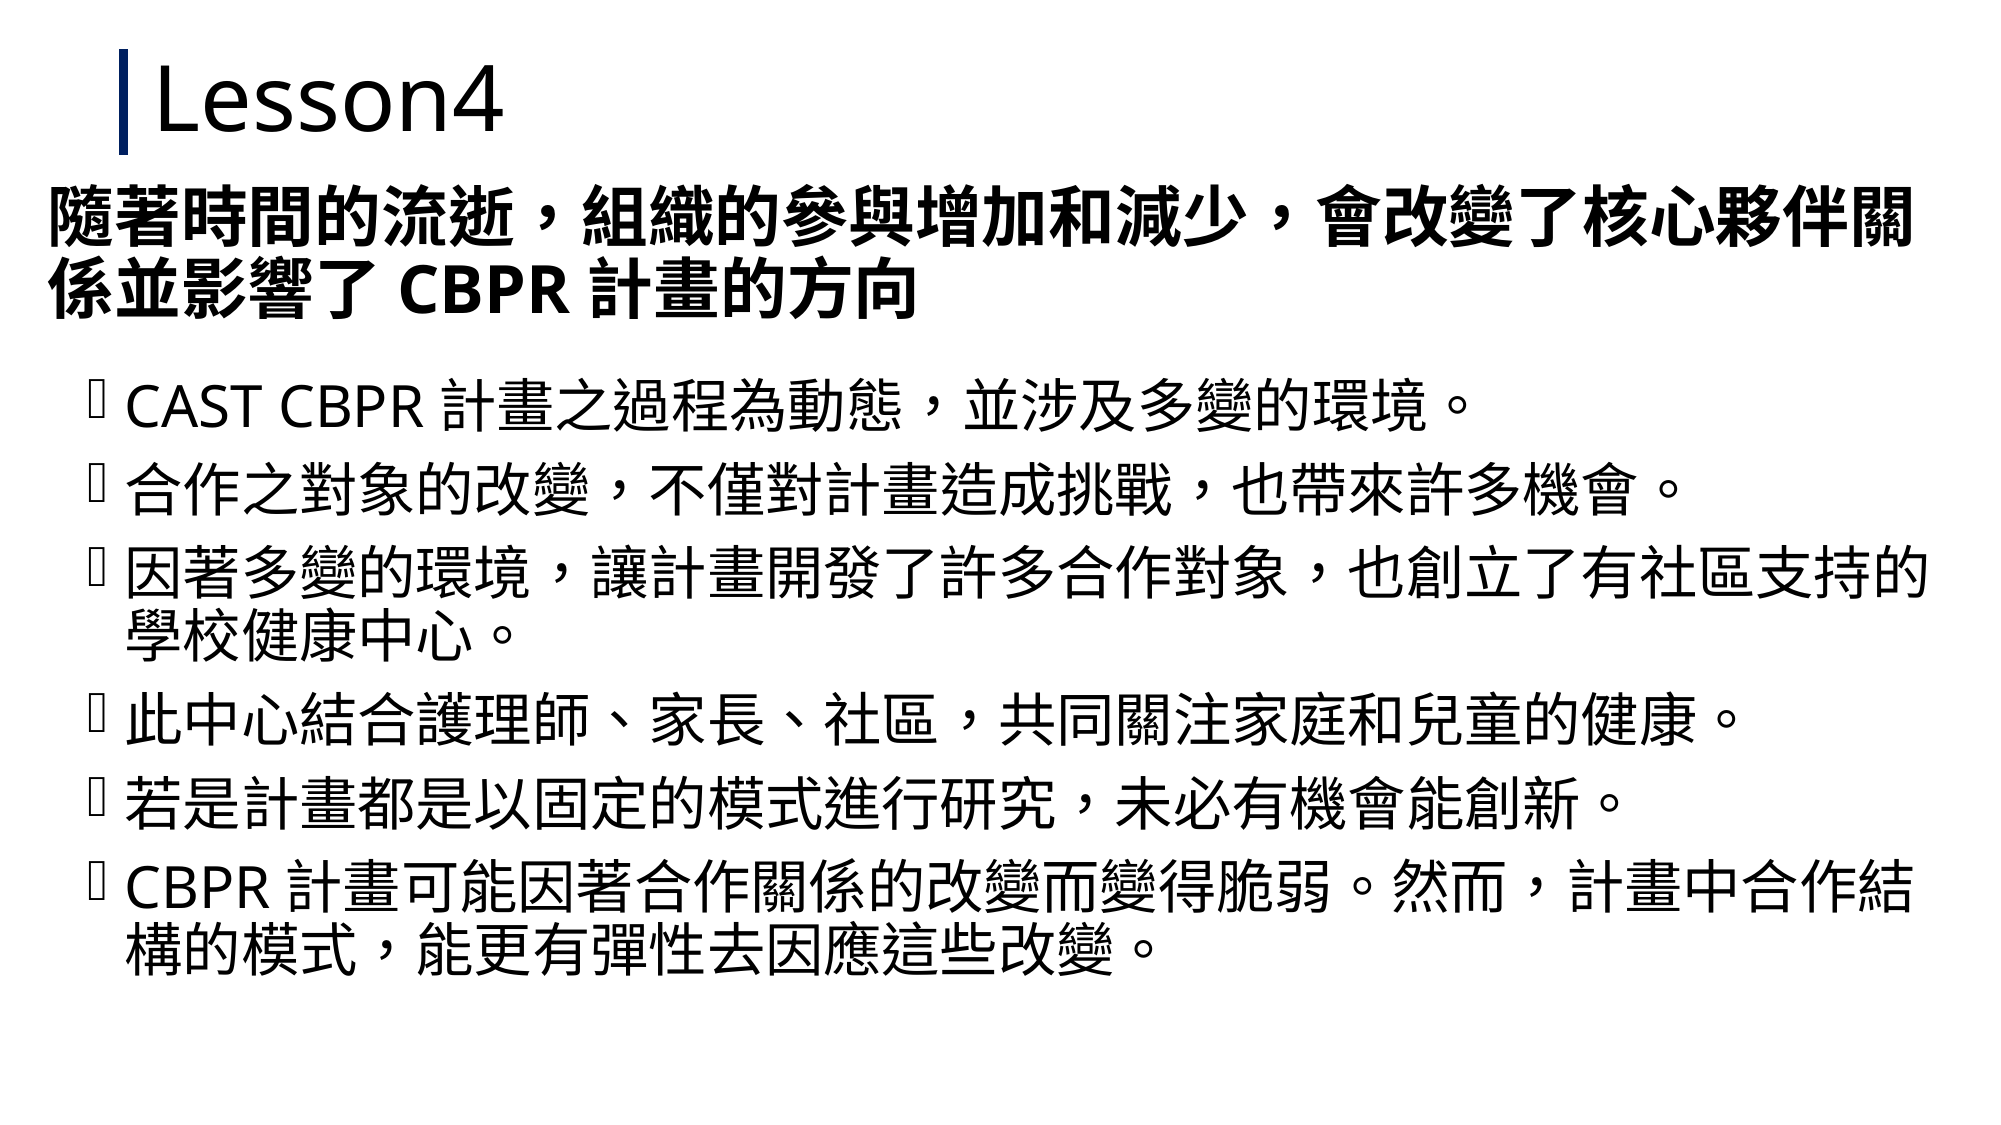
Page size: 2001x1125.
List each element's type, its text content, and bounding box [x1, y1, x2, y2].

text_box 隨著時間的流逝，組織的參與增加和減少，會改變了核心夥伴關係並影響了CBPR計畫的方向 [32, 176, 1968, 348]
list CAST CBPR計畫之過程為動態，並涉及多變的環境。 合作之對象的改變，不僅對計畫造成挑戰，也帶來許多機會。 因著多變的環境，讓計畫開發了許多合作對象，也創立了有社區支持的學校健康中心。 此中心結合護理師、家長、社區，共同關注家庭和兒童的健康。 若是計畫都是以固定的模式進行研究，未必有機會能創新。 CBPR計畫可能因著合作關係的改變而變得脆弱。然而，計畫中合作結構的模式，能更有彈性去因應這些改變。 [72, 369, 1968, 1084]
text_box Lesson4 [137, 49, 1863, 155]
